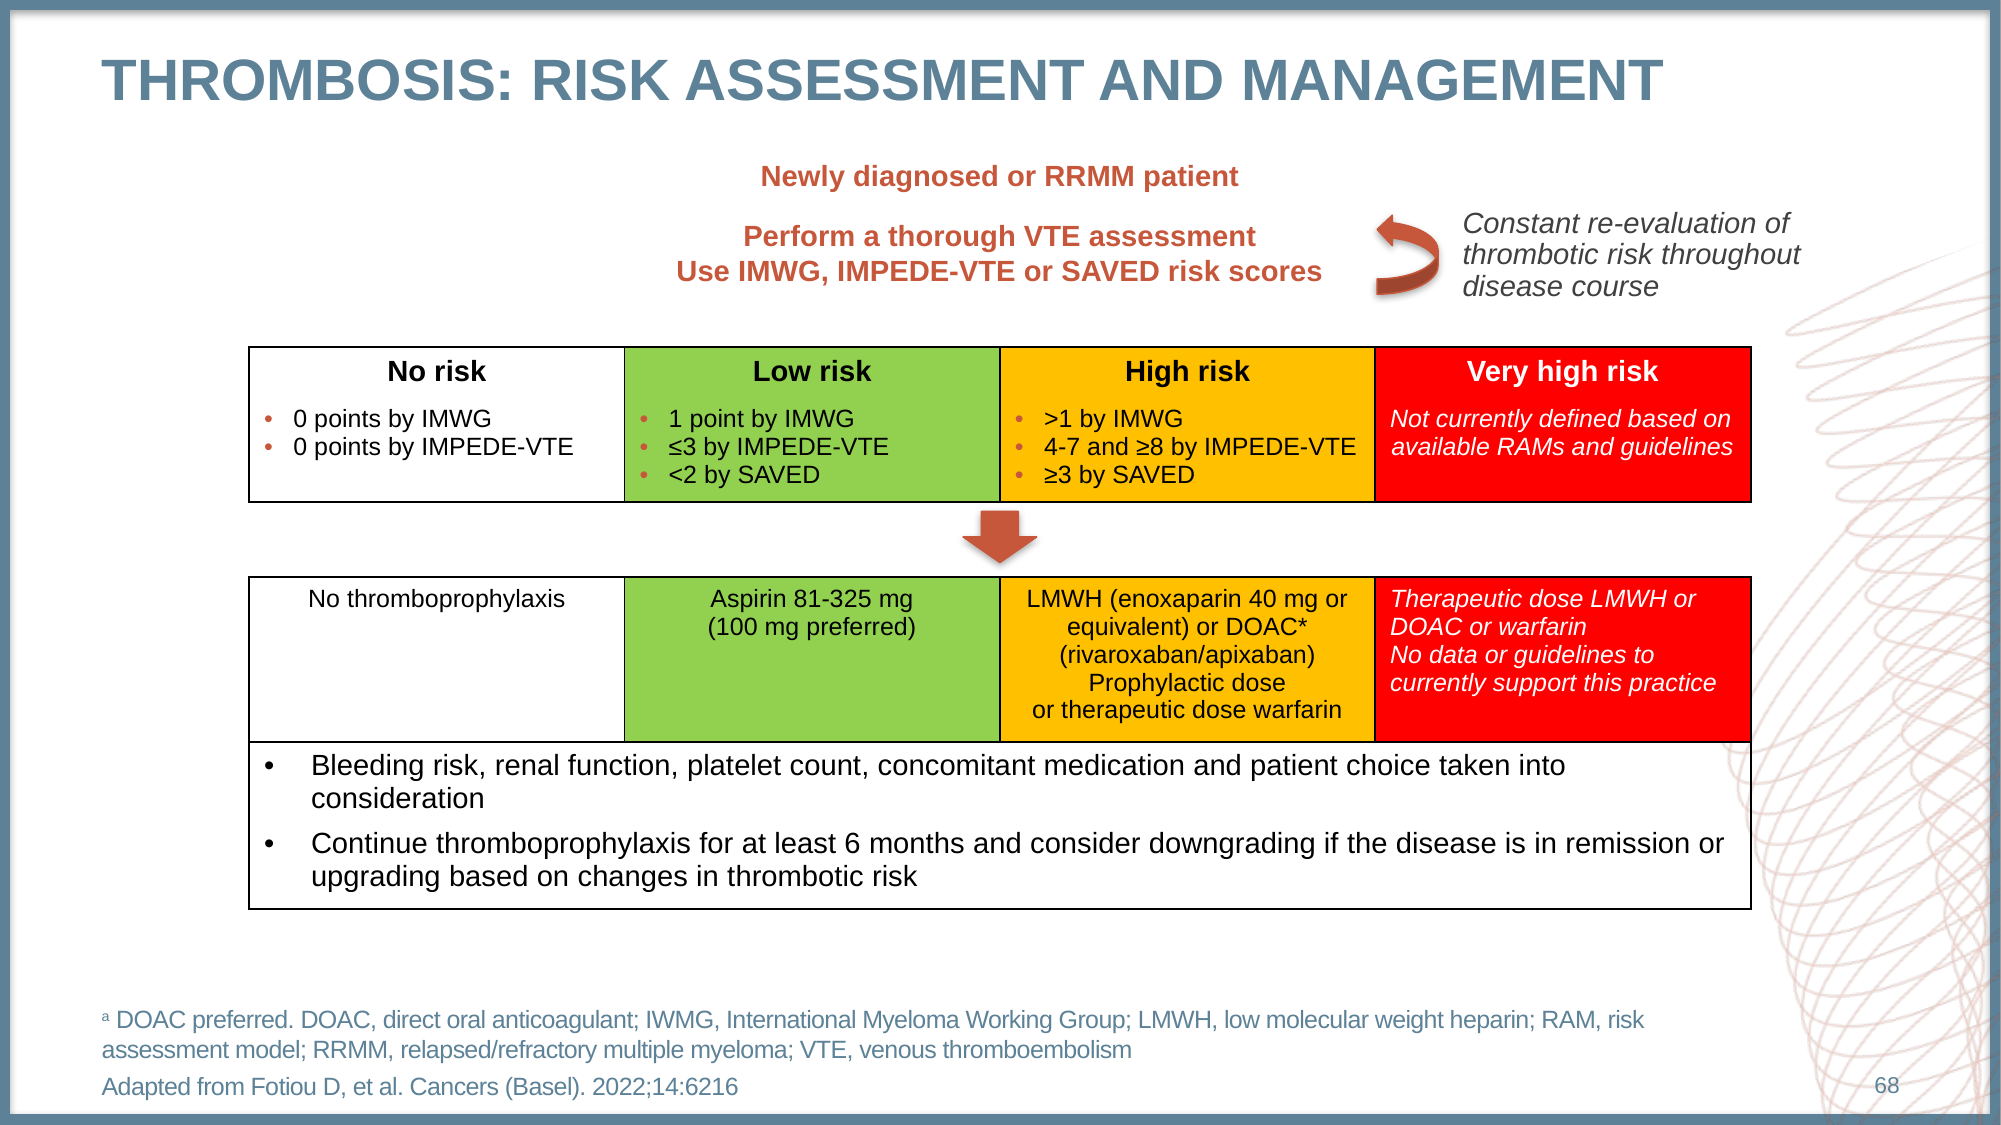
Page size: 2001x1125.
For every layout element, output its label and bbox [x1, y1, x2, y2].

table_header [625, 348, 999, 397]
table_cell [625, 397, 999, 501]
table_header [1001, 578, 1374, 741]
table_header [1376, 578, 1750, 741]
table_header [250, 348, 624, 397]
table_header [1001, 348, 1374, 397]
table_cell [250, 397, 624, 501]
table_header [1376, 348, 1750, 397]
title [101, 42, 1900, 185]
text_box [249, 157, 1819, 303]
list [101, 1046, 1682, 1100]
text_box [962, 510, 1038, 564]
table_cell [250, 743, 1750, 908]
table_cell [1001, 397, 1374, 501]
slide_number [1771, 1054, 1900, 1115]
table_cell [1376, 397, 1750, 501]
table_header [625, 578, 999, 741]
table_header [250, 578, 624, 741]
